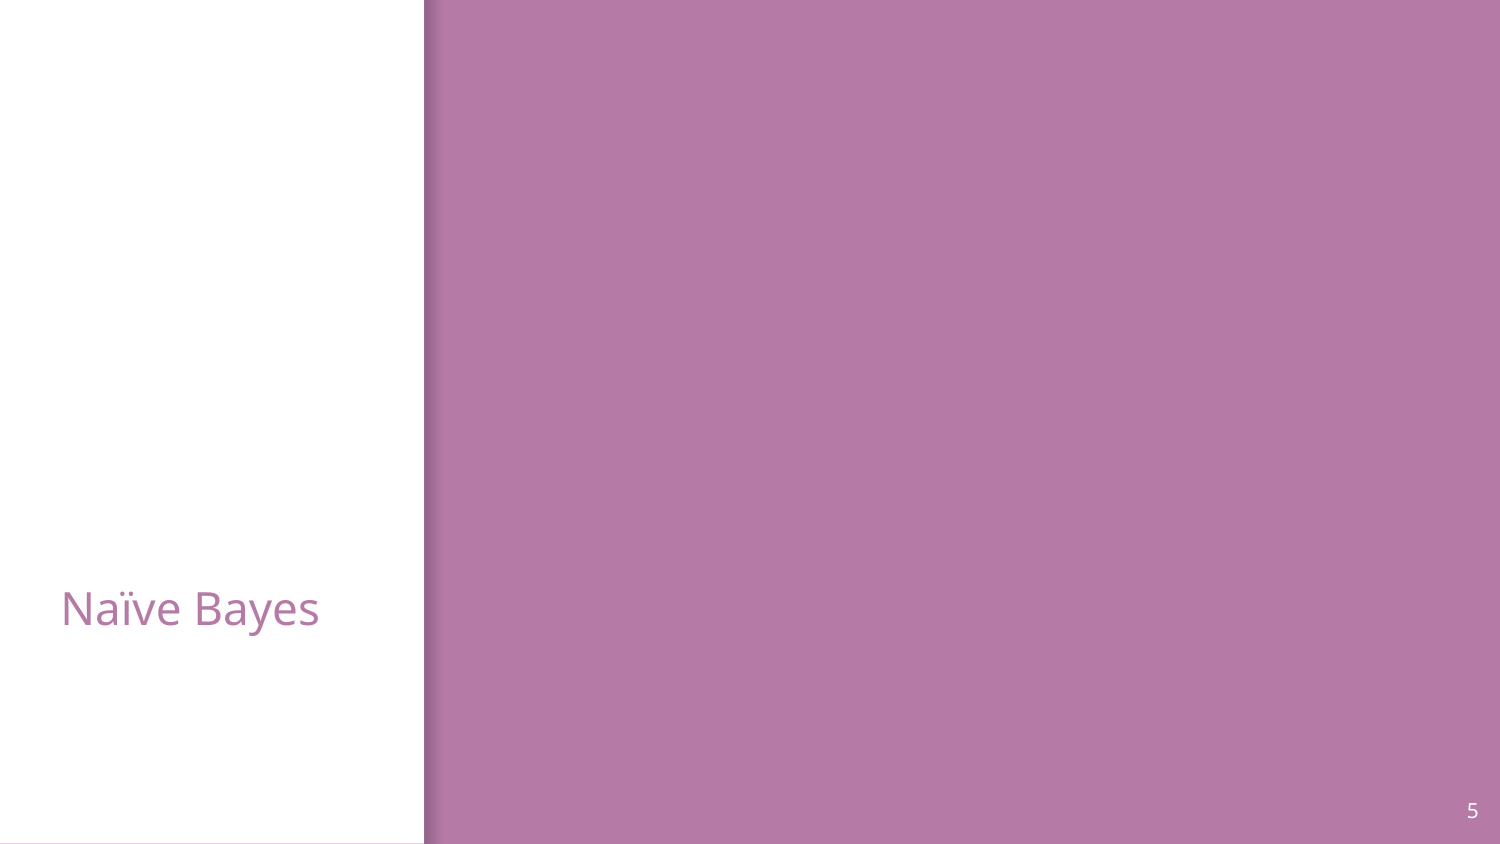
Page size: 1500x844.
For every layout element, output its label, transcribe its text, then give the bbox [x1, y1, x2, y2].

title Naïve Bayes [45, 46, 378, 650]
slide_number 5 [1403, 779, 1494, 844]
